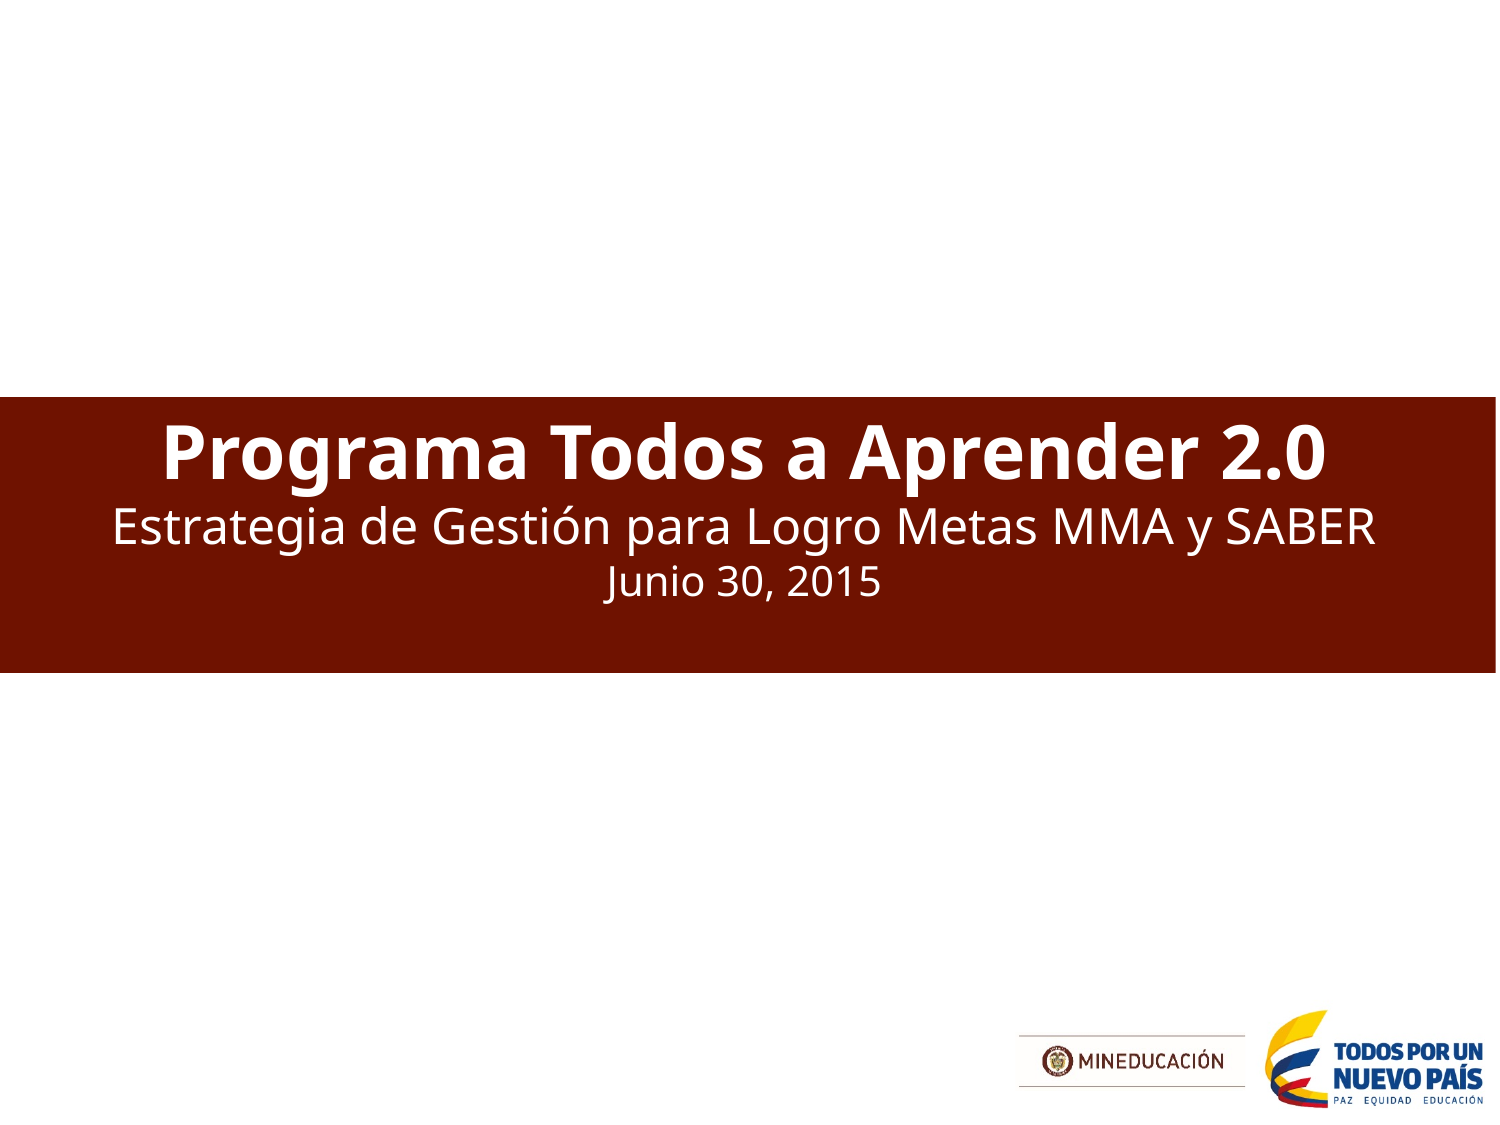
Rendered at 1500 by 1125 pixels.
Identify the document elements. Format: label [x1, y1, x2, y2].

picture [1015, 999, 1495, 1124]
picture [0, 396, 1496, 673]
